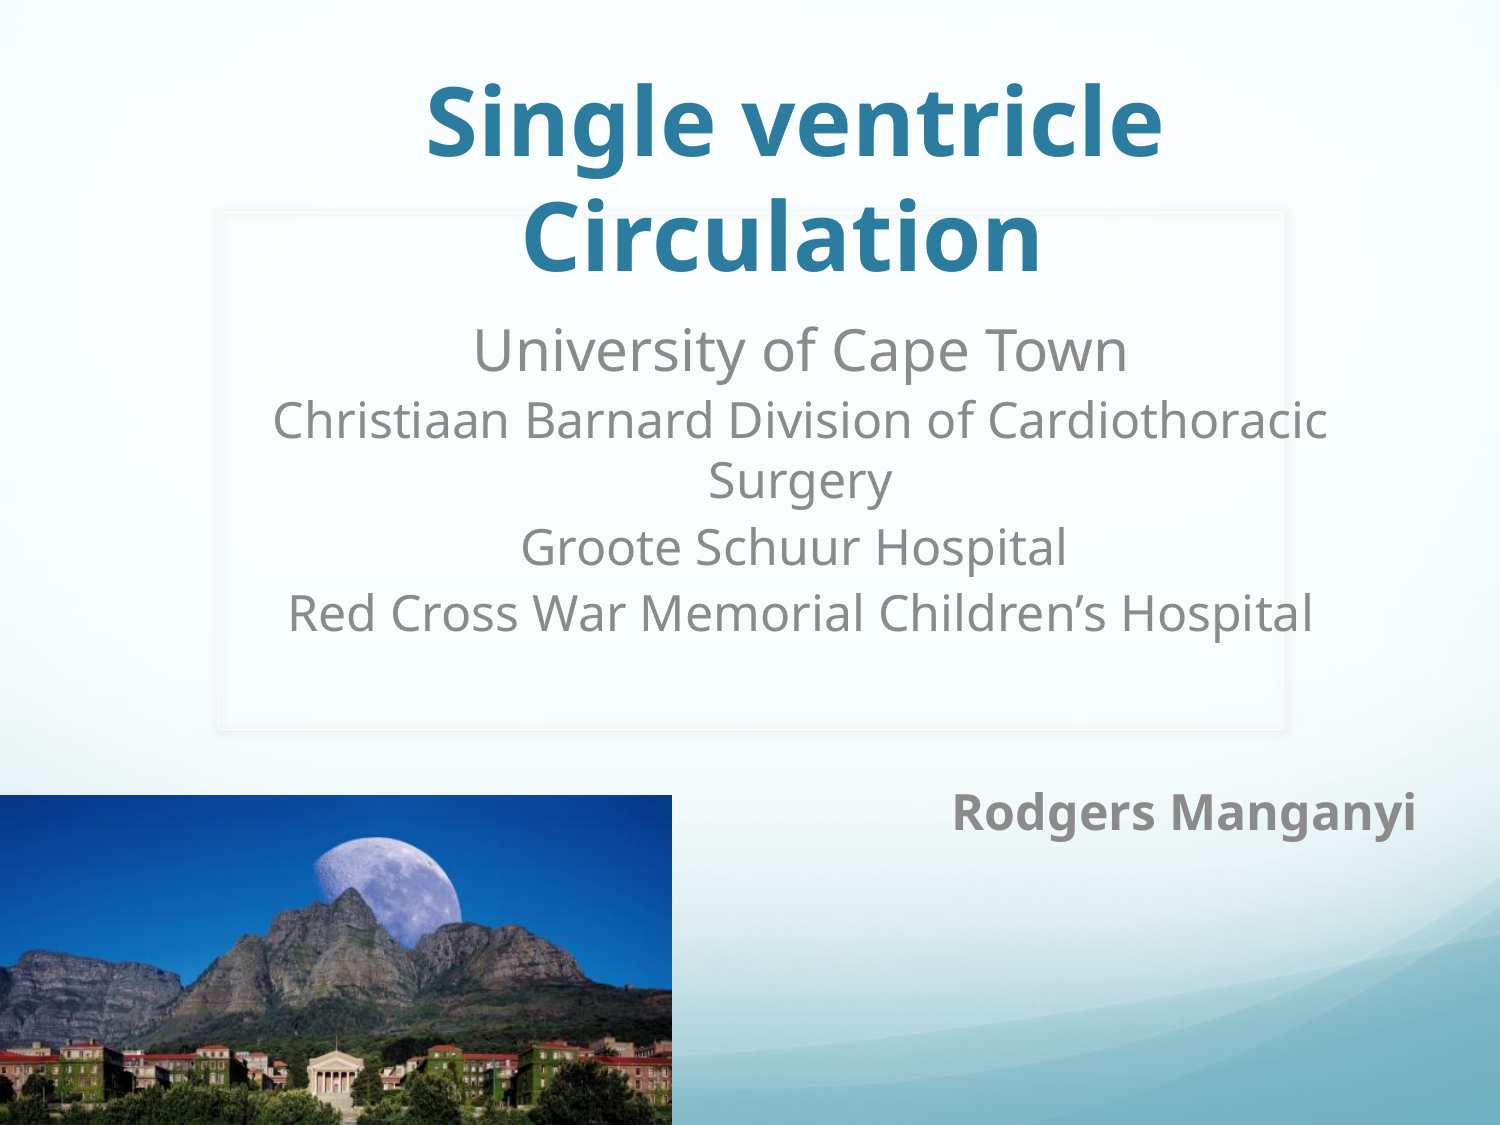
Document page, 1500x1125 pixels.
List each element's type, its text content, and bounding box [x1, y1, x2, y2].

subtitle University of Cape Town Christiaan Barnard Division of Cardiothoracic Surgery Groote Schuur Hospital Red Cross War Memorial Children’s Hospital Rodgers Manganyi [168, 305, 1433, 925]
picture [0, 794, 673, 1125]
title Single ventricle Circulation [157, 122, 1433, 299]
